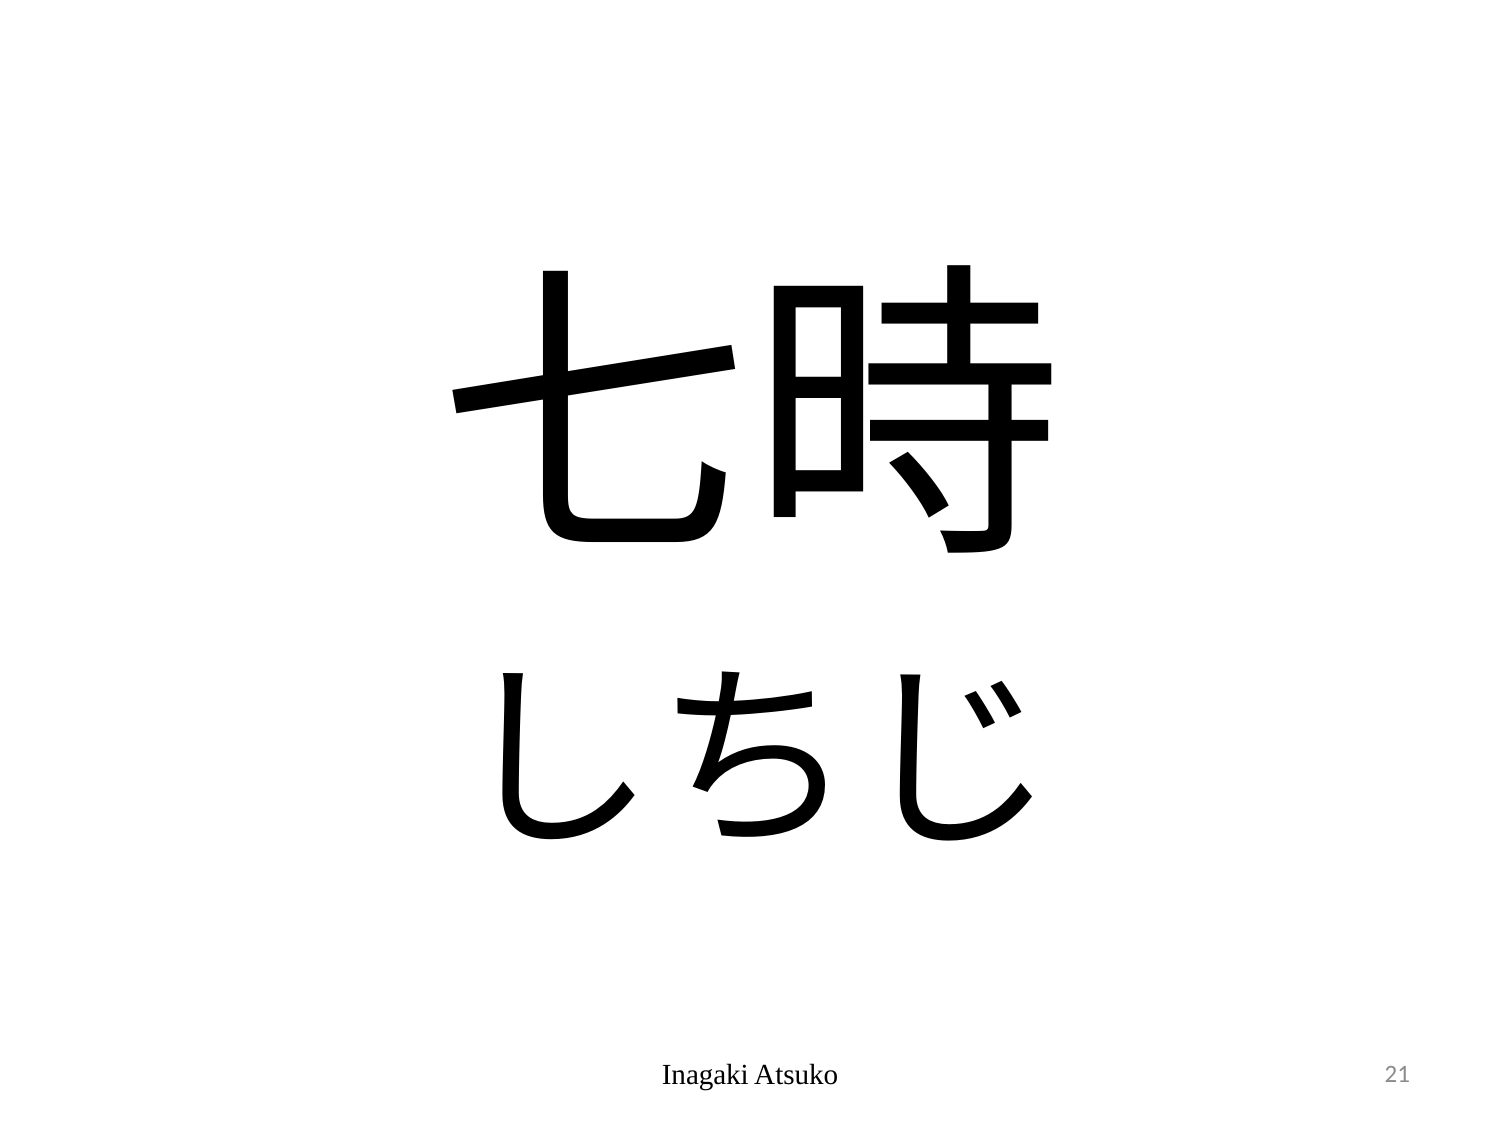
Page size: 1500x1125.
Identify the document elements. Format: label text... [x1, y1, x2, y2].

title 七時 [88, 184, 1412, 622]
slide_number 21 [1074, 1042, 1425, 1103]
subtitle しちじ [230, 621, 1281, 910]
footer Inagaki Atsuko [512, 1042, 988, 1103]
